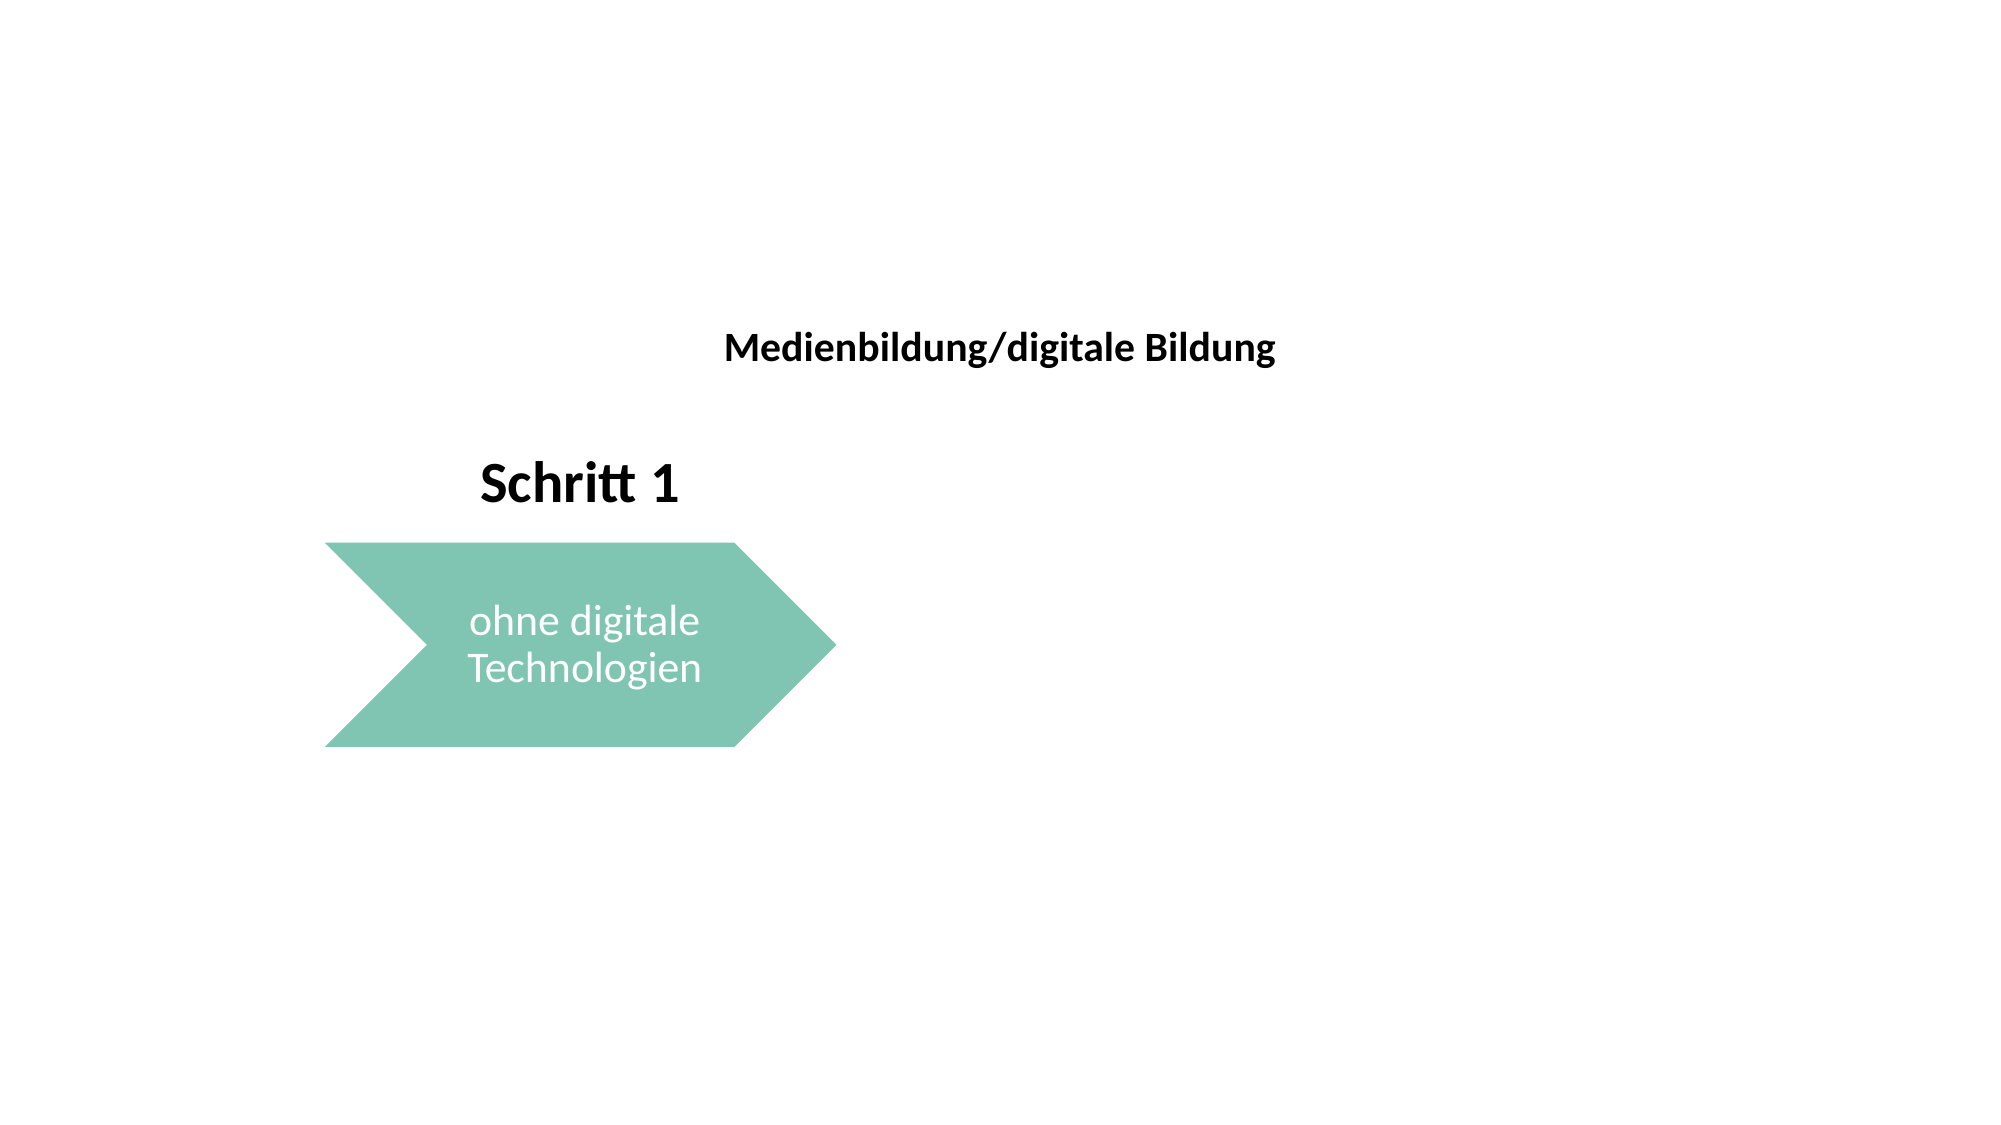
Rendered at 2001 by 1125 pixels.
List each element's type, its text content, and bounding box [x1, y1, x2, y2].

text_box Schritt 1 [465, 437, 695, 522]
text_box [322, 541, 839, 749]
text_box Medienbildung/digitale Bildung [0, 318, 2000, 1033]
